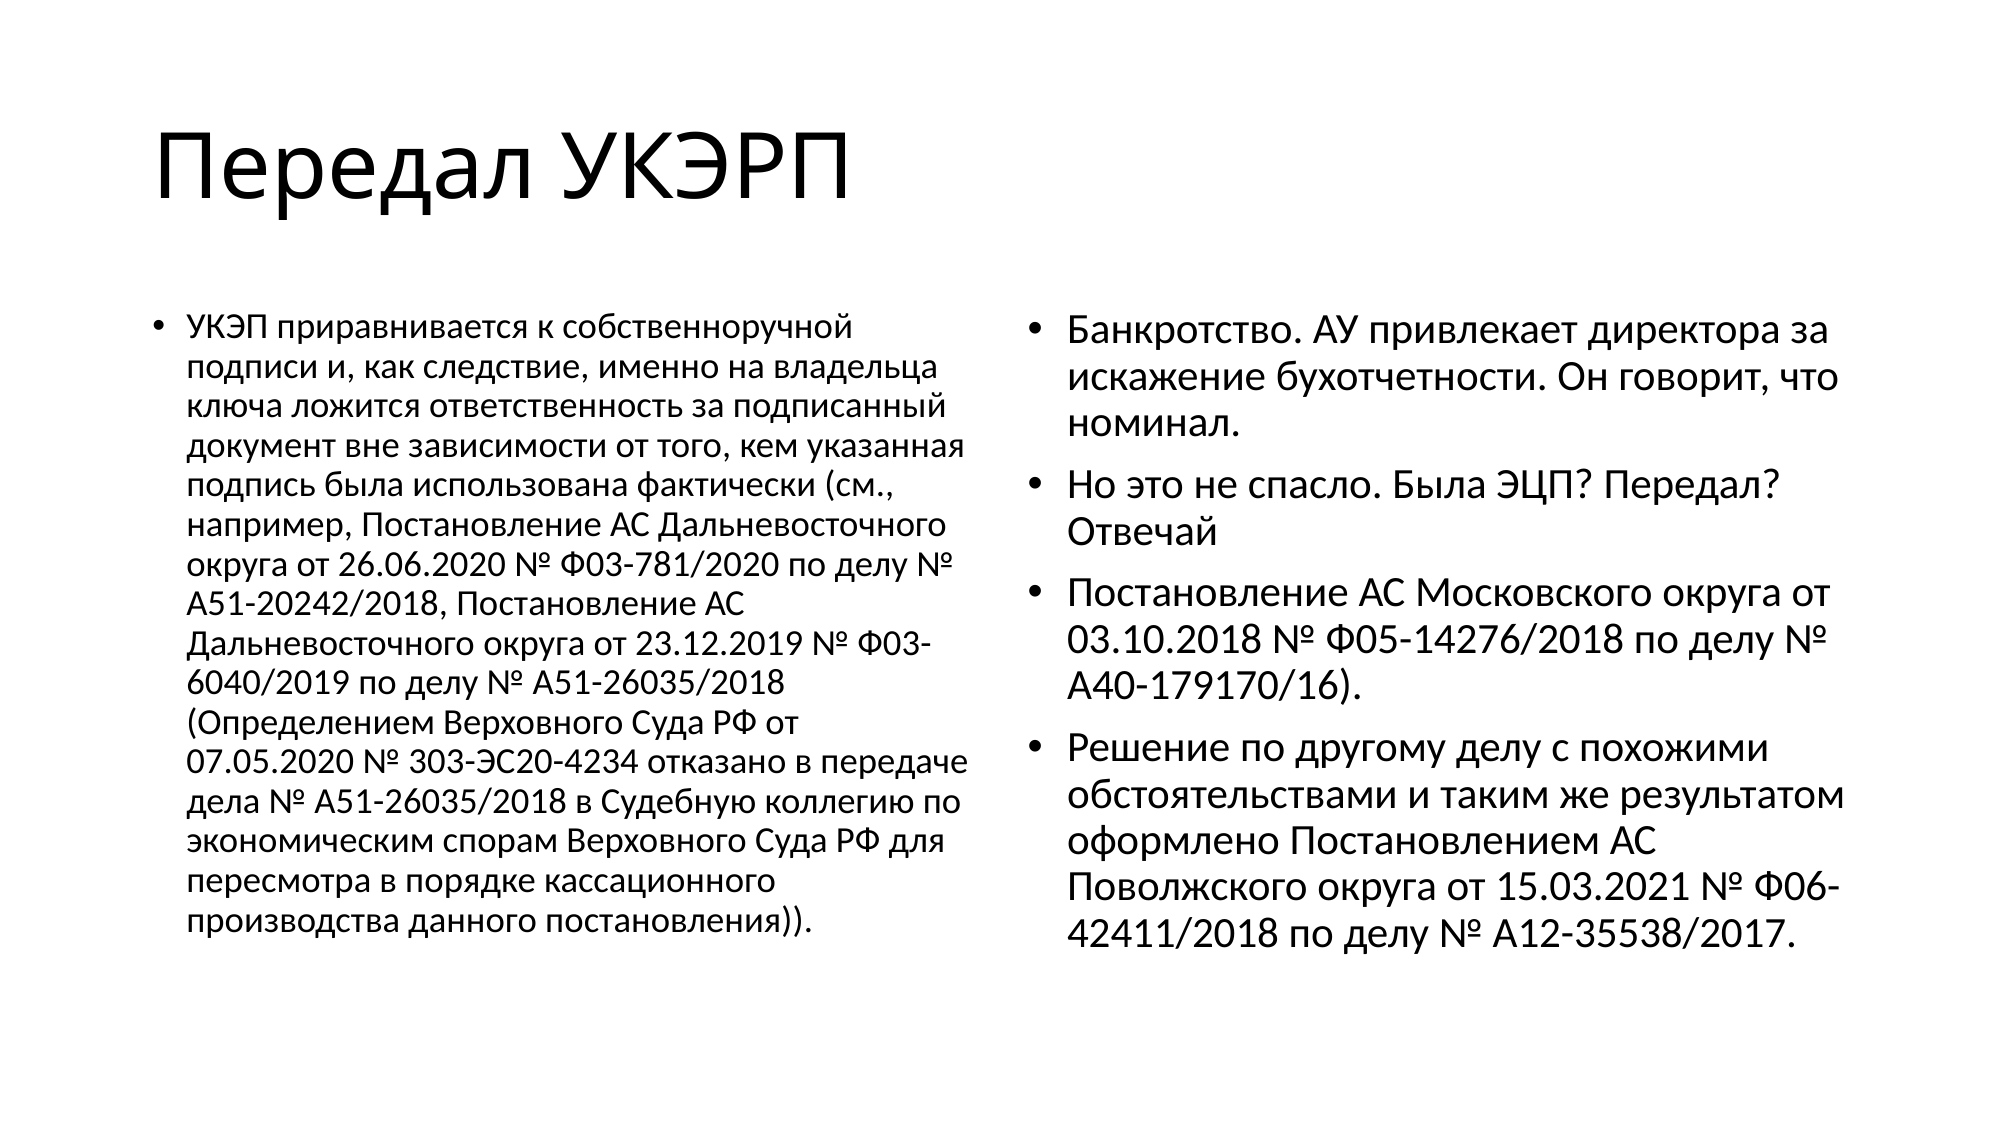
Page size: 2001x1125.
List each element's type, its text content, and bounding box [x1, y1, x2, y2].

list УКЭП приравнивается к собственноручной подписи и, как следствие, именно на владельца ключа ложится ответственность за подписанный документ вне зависимости от того, кем указанная подпись была использована фактически (см., например, Постановление АС Дальневосточного округа от 26.06.2020 № Ф03-781/2020 по делу № А51-20242/2018, Постановление АС Дальневосточного округа от 23.12.2019 № Ф03-6040/2019 по делу № А51-26035/2018 (Определением Верховного Суда РФ от 07.05.2020 № 303-ЭС20-4234 отказано в передаче дела № А51-26035/2018 в Судебную коллегию по экономическим спорам Верховного Суда РФ для пересмотра в порядке кассационного производства данного постановления)). [137, 299, 988, 1014]
list Банкротство. АУ привлекает директора за искажение бухотчетности. Он говорит, что номинал. Но это не спасло. Была ЭЦП? Передал? Отвечай Постановление АС Московского округа от 03.10.2018 № Ф05-14276/2018 по делу № А40-179170/16). Решение по другому делу с похожими обстоятельствами и таким же результатом оформлено Постановлением АС Поволжского округа от 15.03.2021 № Ф06-42411/2018 по делу № А12-35538/2017. [1012, 299, 1863, 1014]
title Передал УКЭРП [137, 59, 1863, 278]
